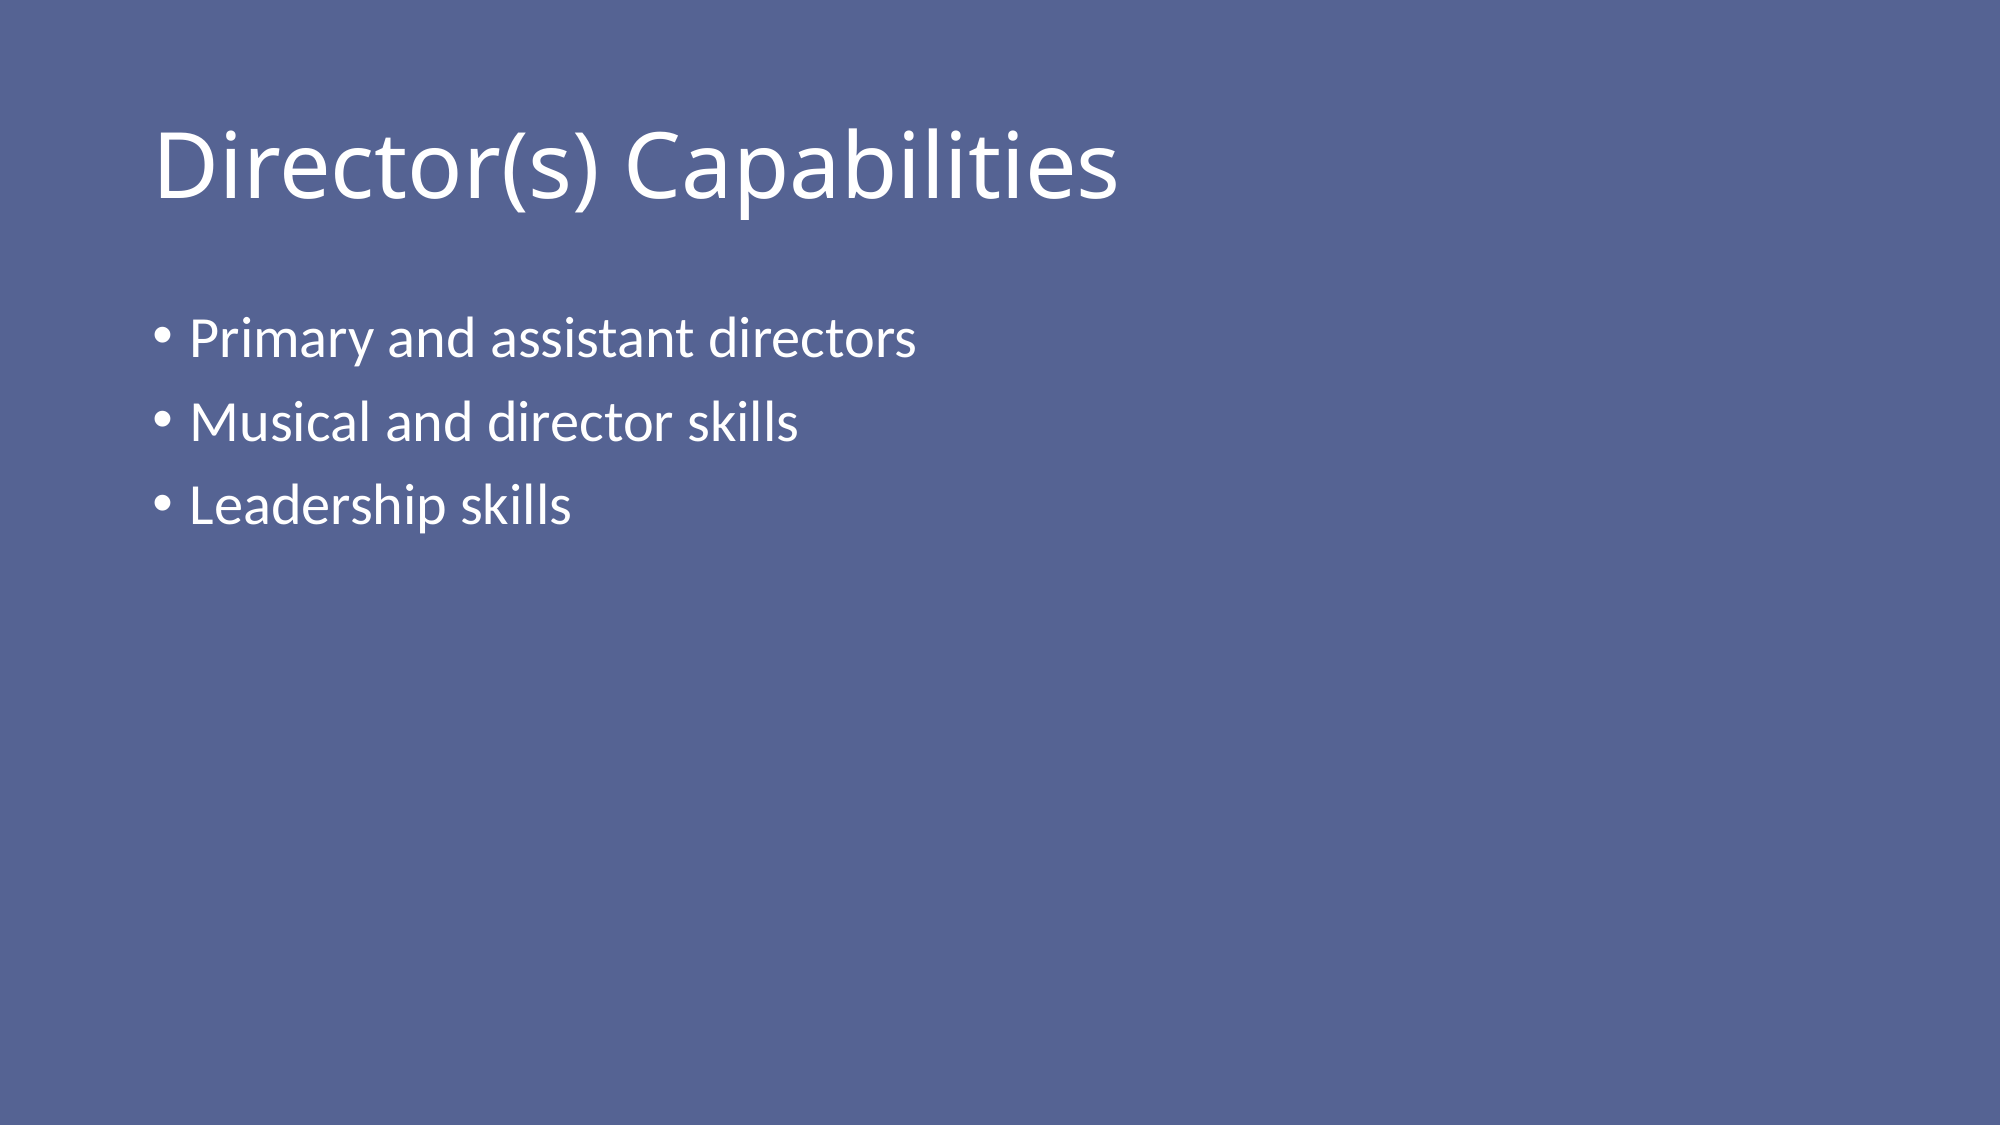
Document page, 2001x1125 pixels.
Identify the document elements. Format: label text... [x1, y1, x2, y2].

list Primary and assistant directors Musical and director skills Leadership skills [137, 299, 988, 1014]
title Director(s) Capabilities [137, 59, 1863, 278]
